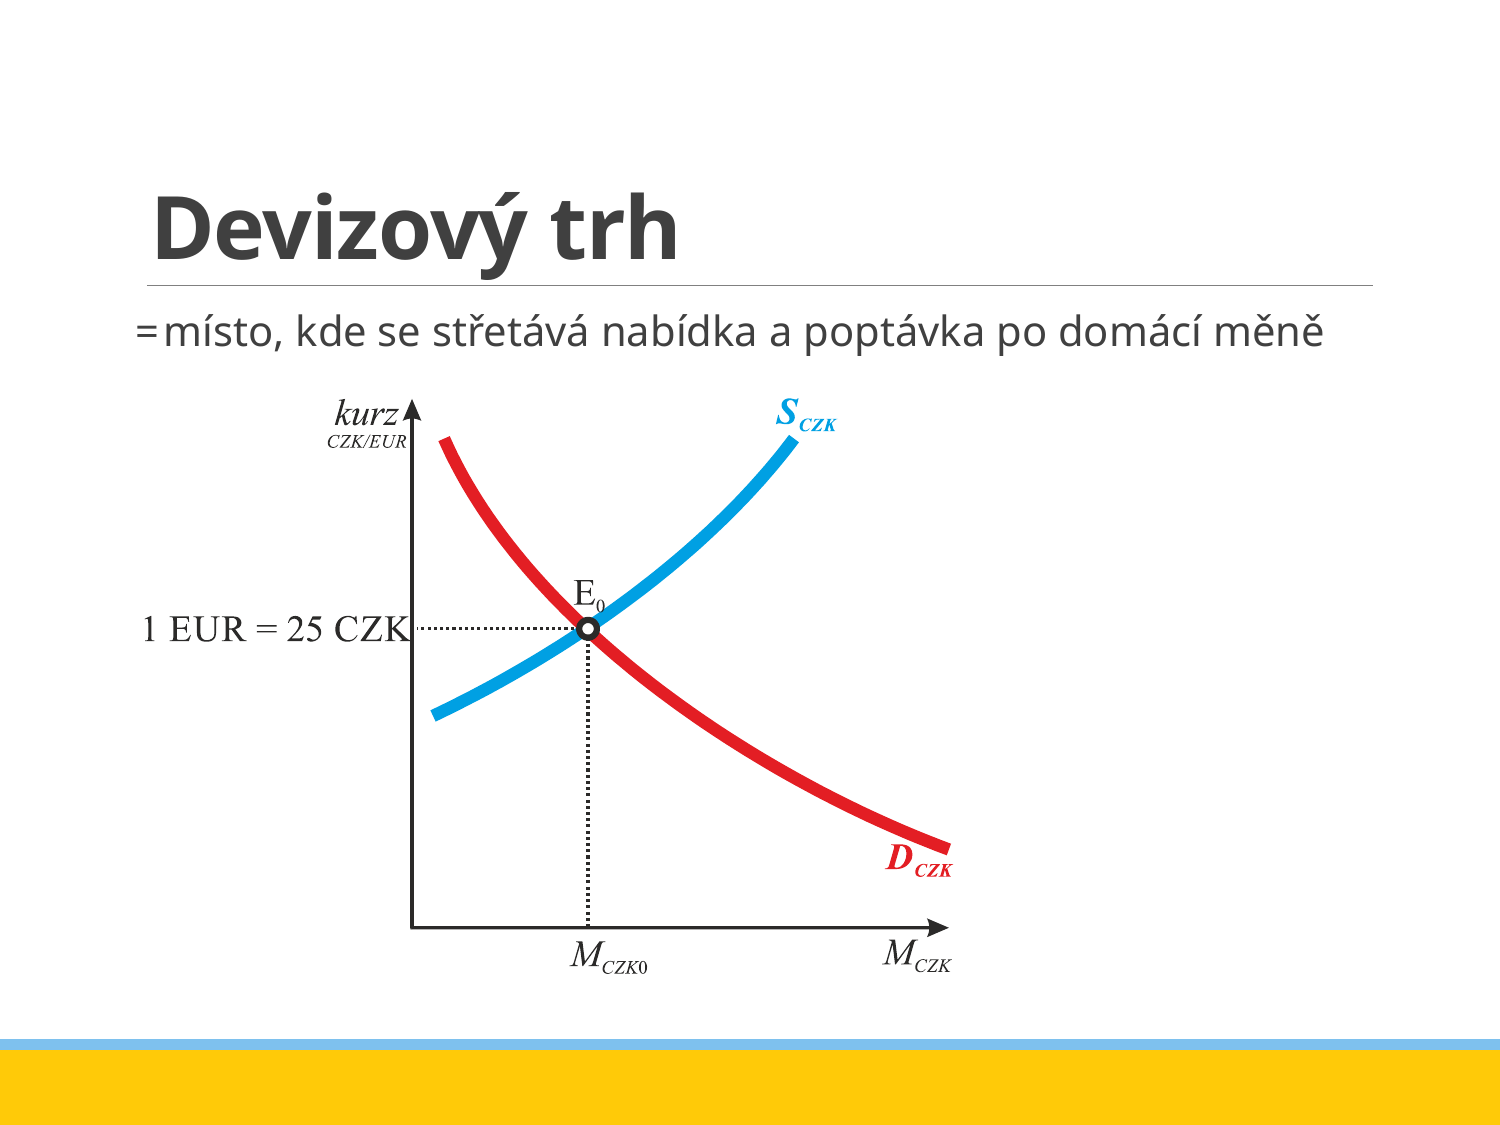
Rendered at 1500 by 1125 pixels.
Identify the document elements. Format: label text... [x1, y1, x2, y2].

picture [134, 389, 974, 981]
title Devizový trh [135, 47, 1373, 285]
list = místo, kde se střetává nabídka a poptávka po domácí měně [135, 302, 1373, 963]
